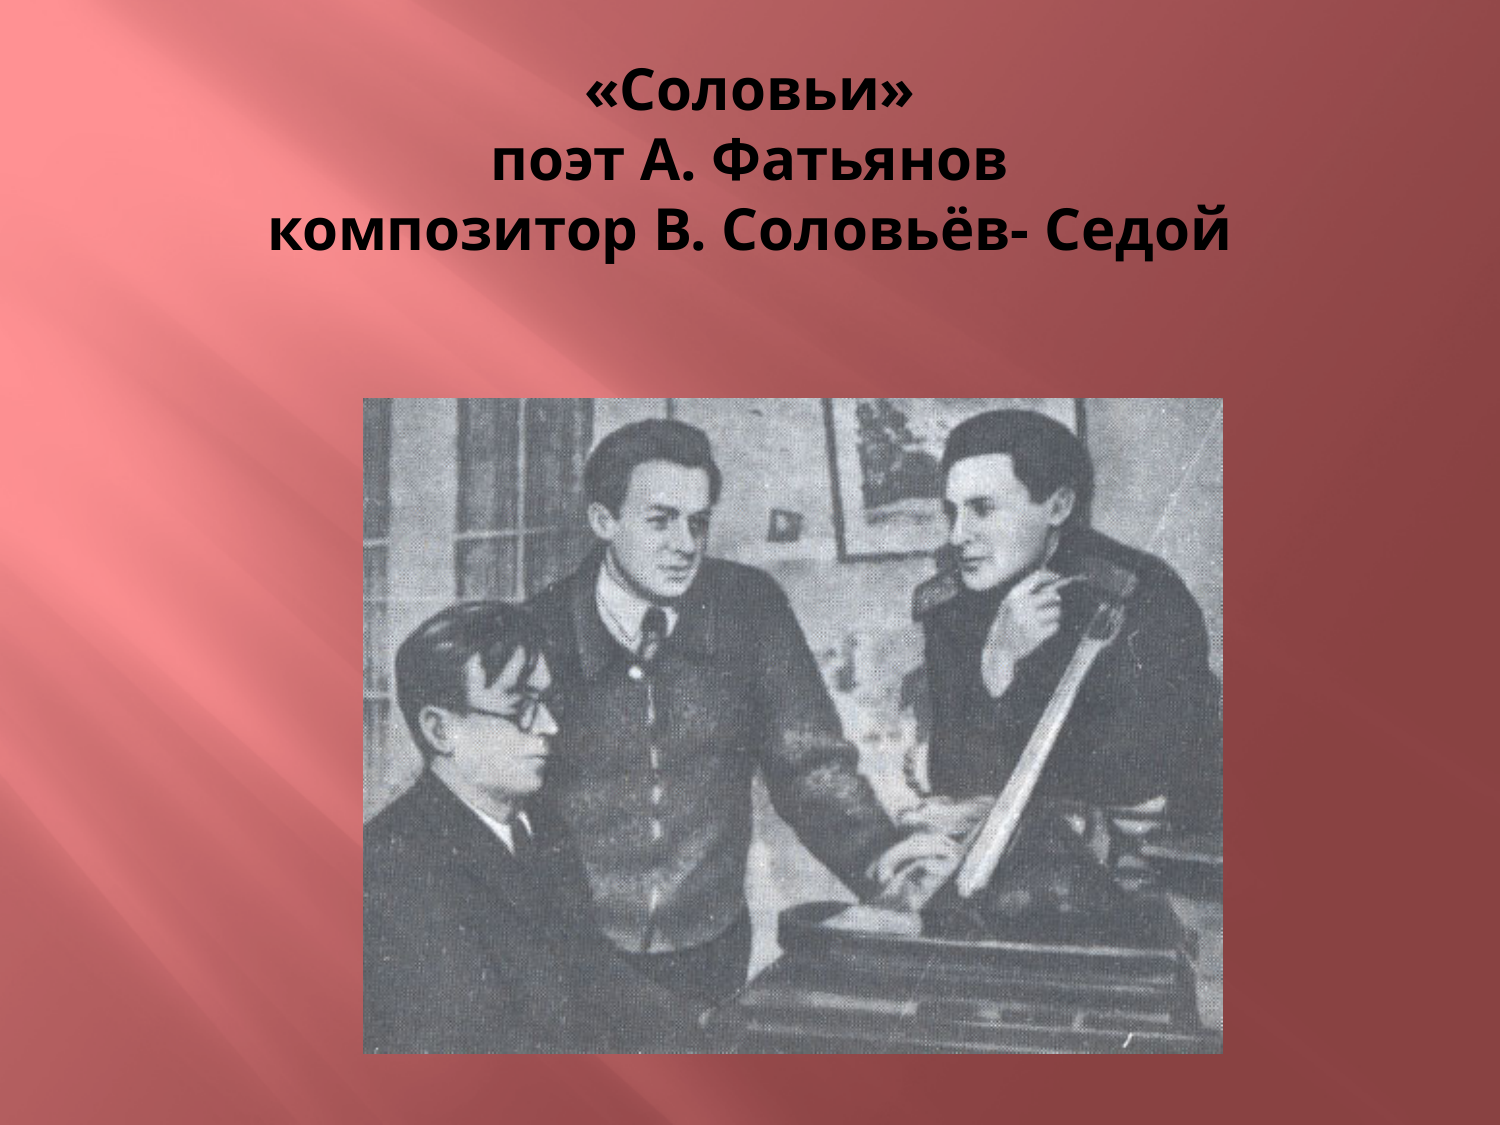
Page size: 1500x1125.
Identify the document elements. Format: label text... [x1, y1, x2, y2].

picture [362, 398, 1223, 1054]
title «Соловьи» поэт А. Фатьянов композитор В. Соловьёв- Седой [75, 45, 1425, 270]
